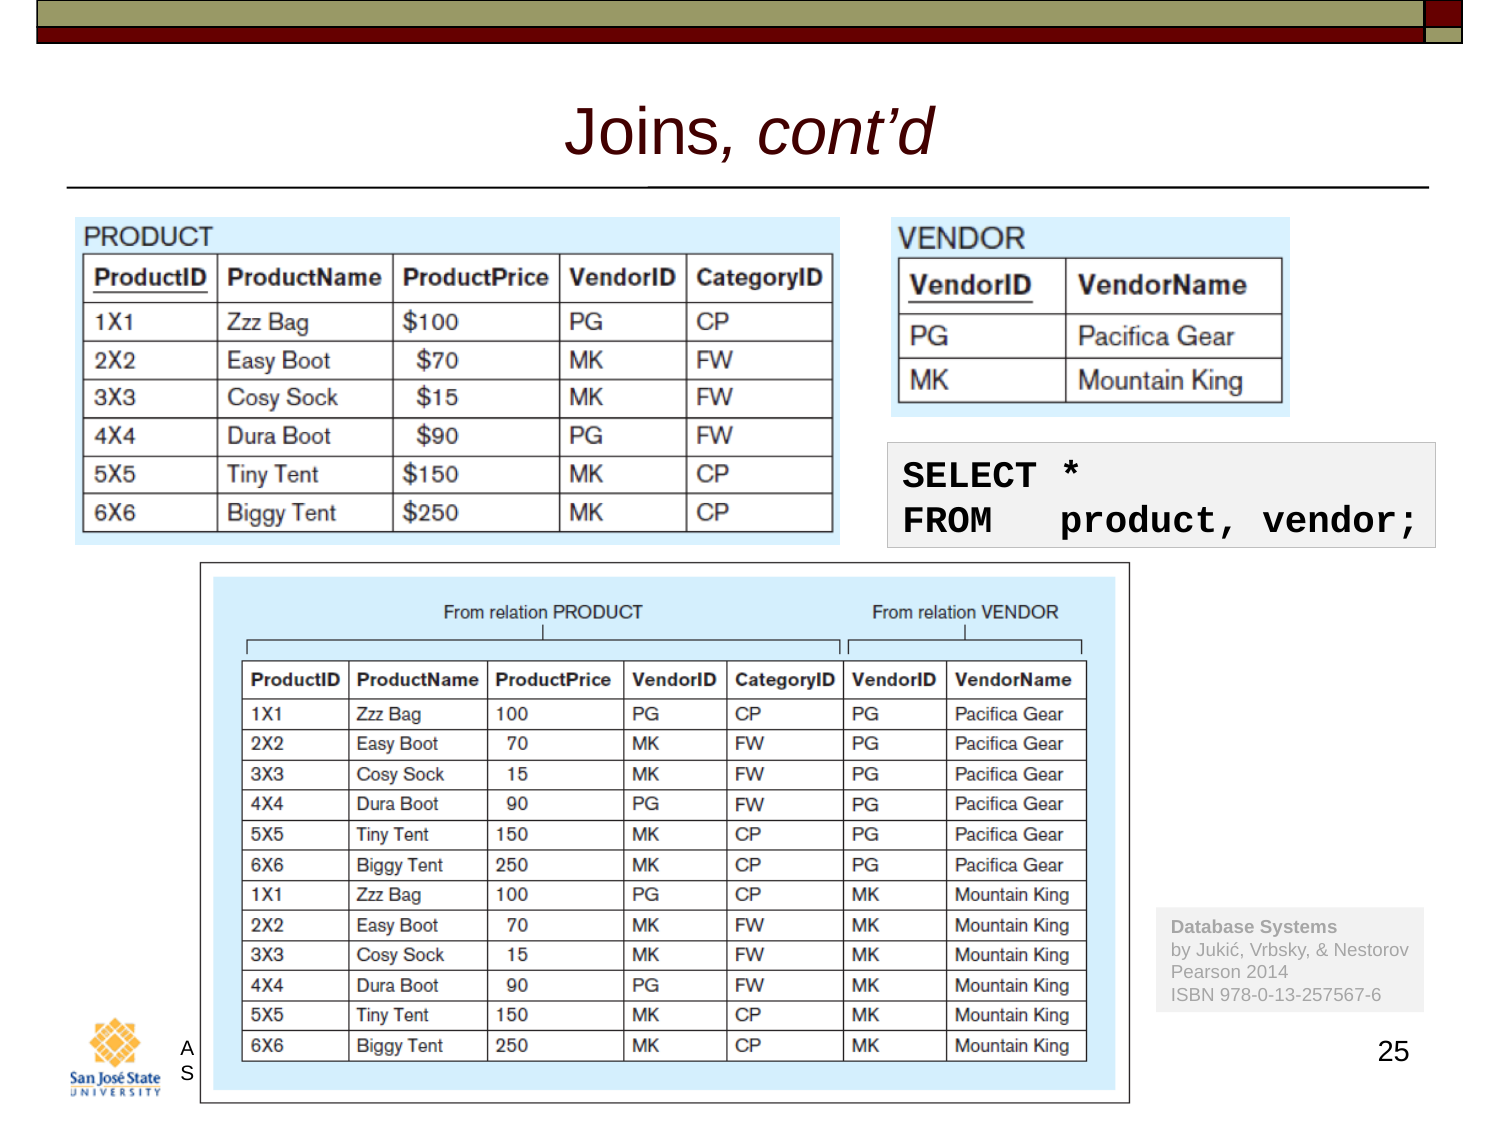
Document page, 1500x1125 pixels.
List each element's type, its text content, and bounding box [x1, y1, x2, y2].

picture [194, 555, 1141, 1112]
picture [891, 217, 1291, 417]
text_box SELECT * FROM product, vendor; [887, 442, 1436, 548]
slide_number 25 [1145, 1025, 1425, 1100]
picture [74, 217, 841, 545]
picture [60, 1012, 166, 1112]
text_box Database Systems by Jukić, Vrbsky, & Nestorov Pearson 2014 ISBN 978-0-13-257567-6 [1156, 907, 1424, 1013]
title Joins, cont’d [75, 67, 1425, 175]
